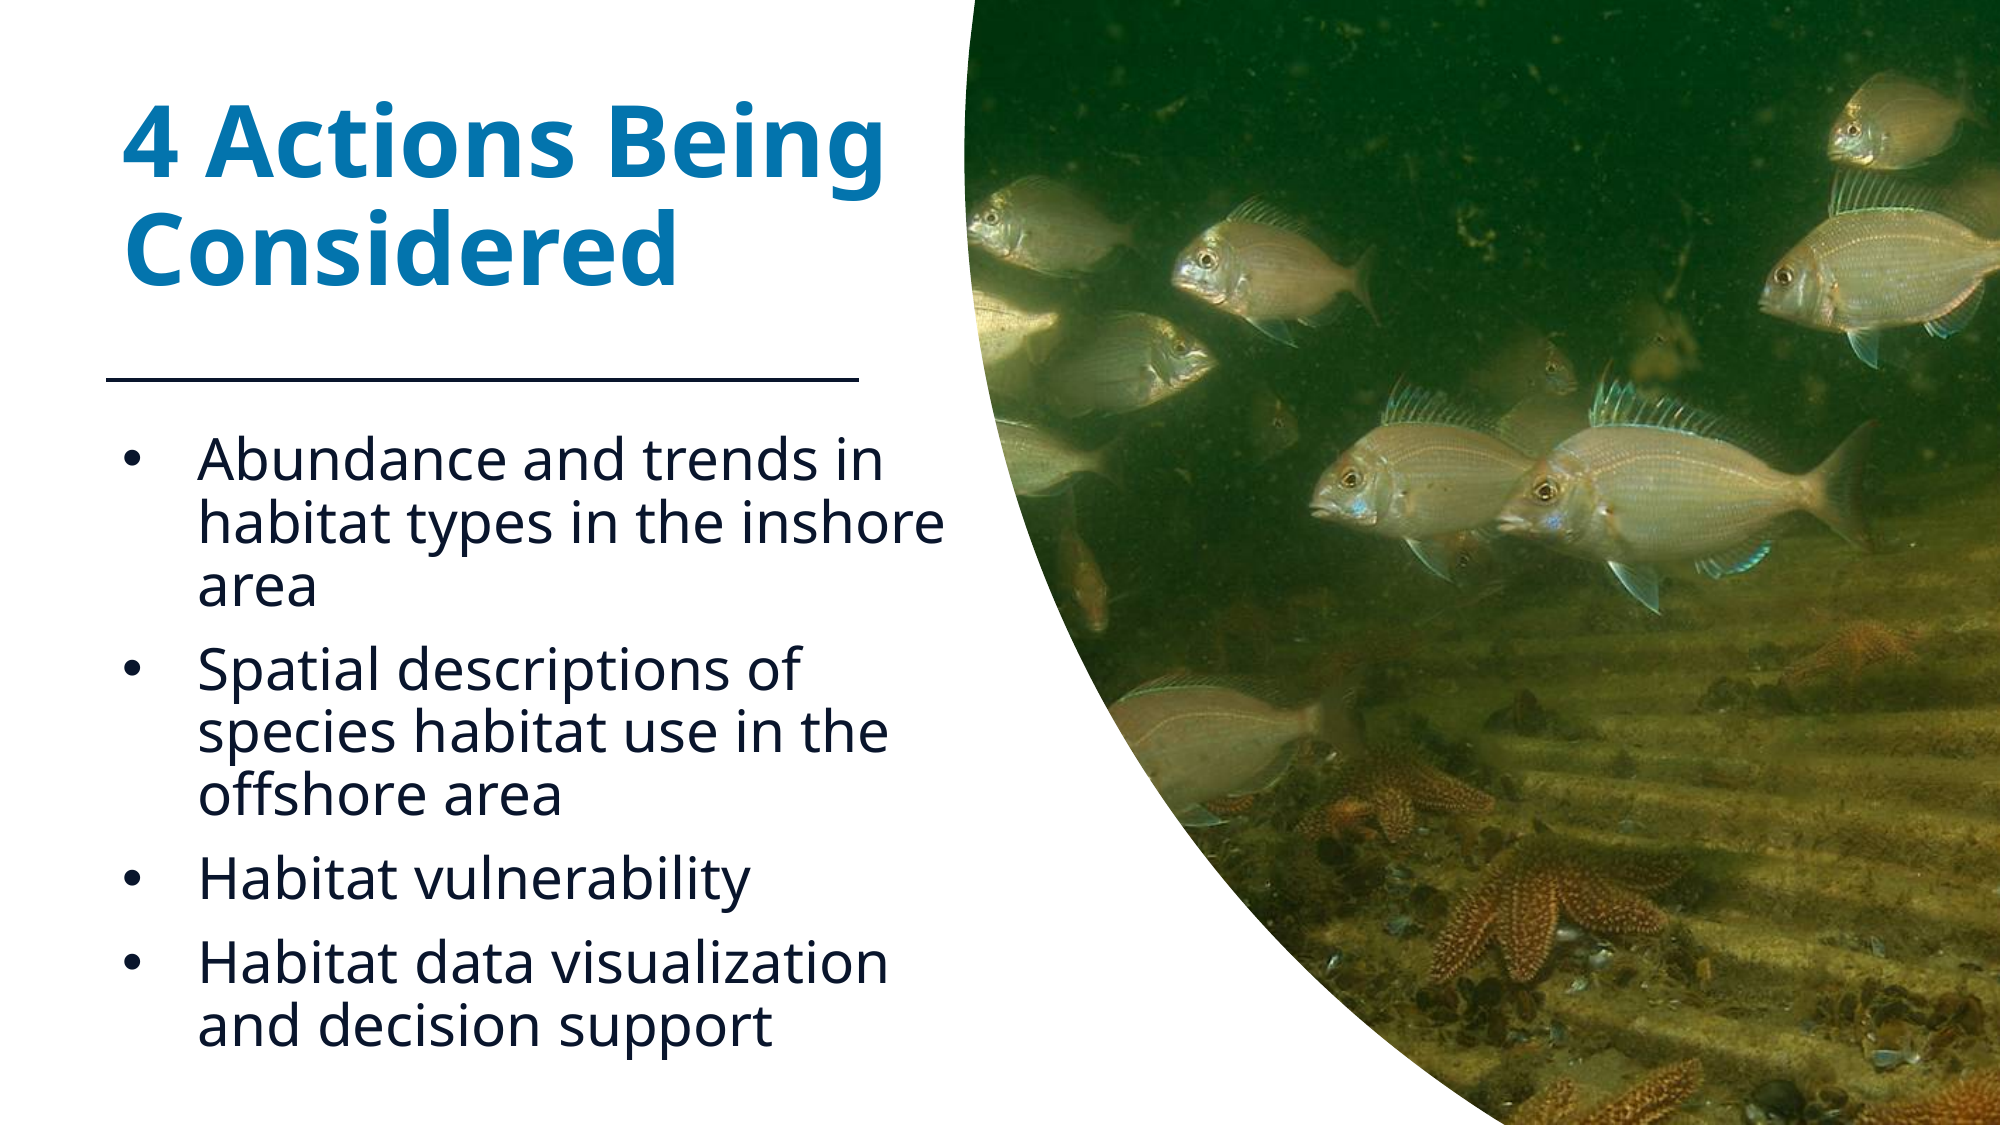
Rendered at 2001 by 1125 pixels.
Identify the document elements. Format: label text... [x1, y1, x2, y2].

list Abundance and trends in habitat types in the inshore area Spatial descriptions of species habitat use in the offshore area Habitat vulnerability Habitat data visualization and decision support [107, 422, 959, 991]
picture [964, 0, 2000, 1125]
title 4 Actions Being Considered [107, 59, 948, 338]
